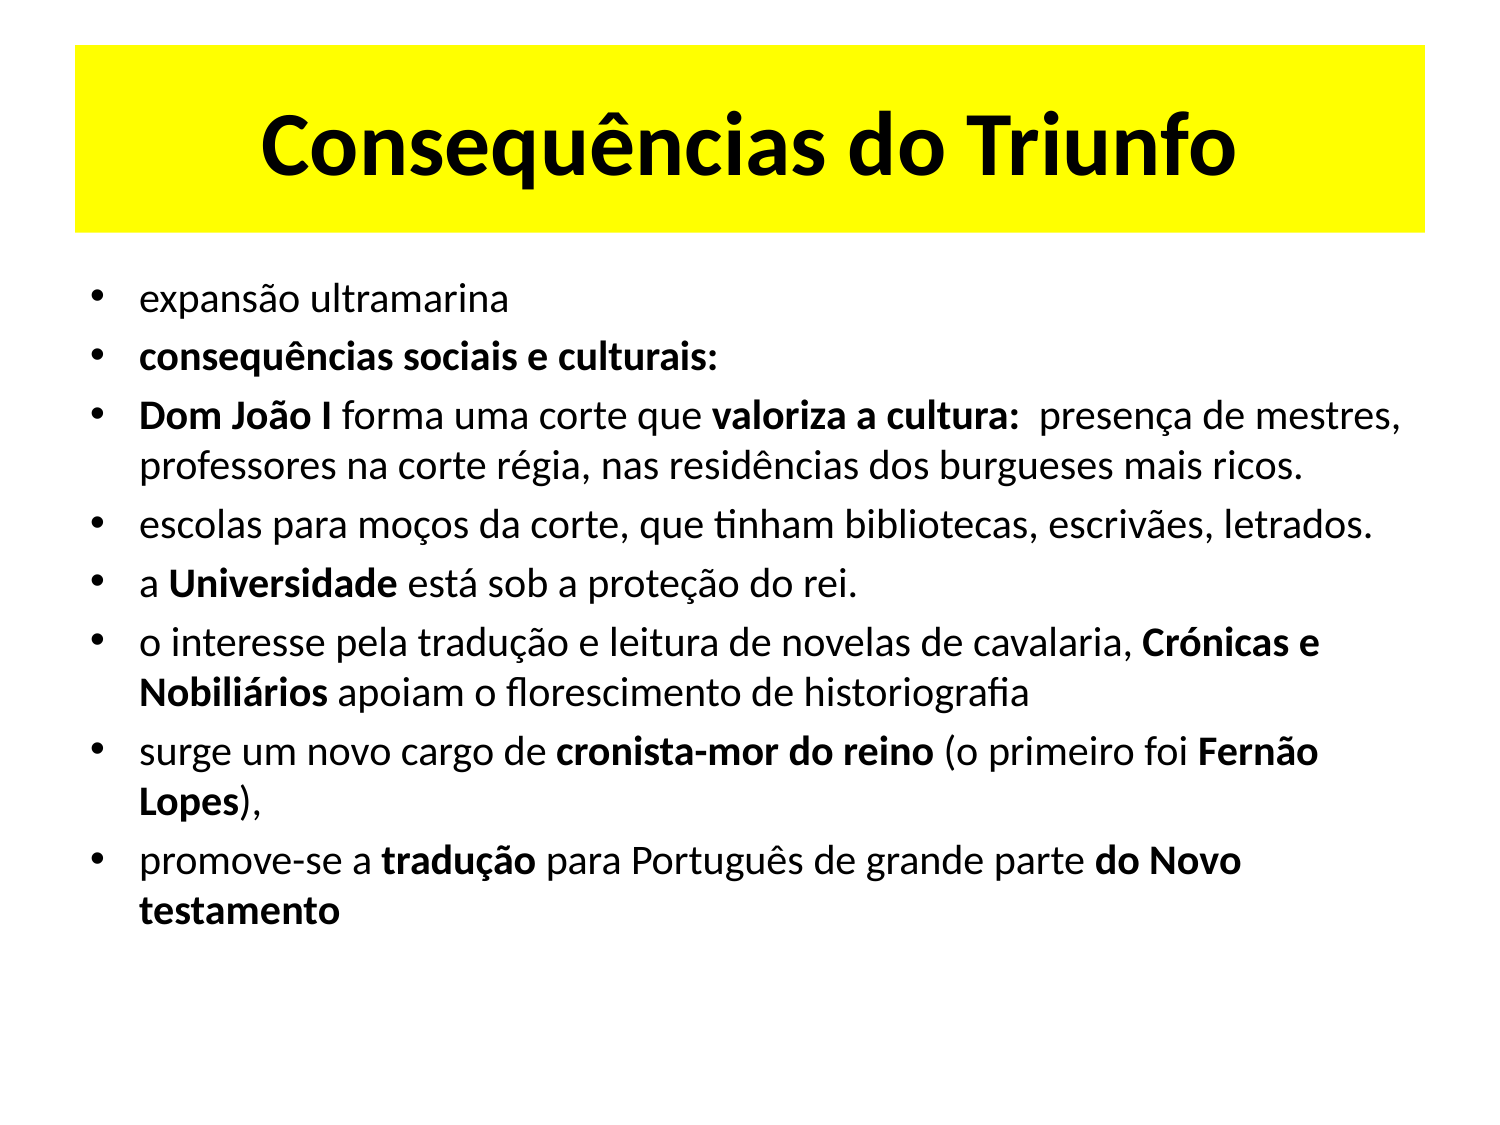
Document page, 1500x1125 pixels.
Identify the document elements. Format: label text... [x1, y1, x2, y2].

title Consequências do Triunfo [75, 45, 1425, 233]
list expansão ultramarina consequências sociais e culturais: Dom João I forma uma corte que valoriza a cultura: presença de mestres, professores na corte régia, nas residências dos burgueses mais ricos. escolas para moços da corte, que tinham bibliotecas, escrivães, letrados. a Universidade está sob a proteção do rei. o interesse pela tradução e leitura de novelas de cavalaria, Crónicas e Nobiliários apoiam o florescimento de historiografia surge um novo cargo de cronista-mor do reino (o primeiro foi Fernão Lopes), promove-se a tradução para Português de grande parte do Novo testamento [75, 262, 1425, 1005]
